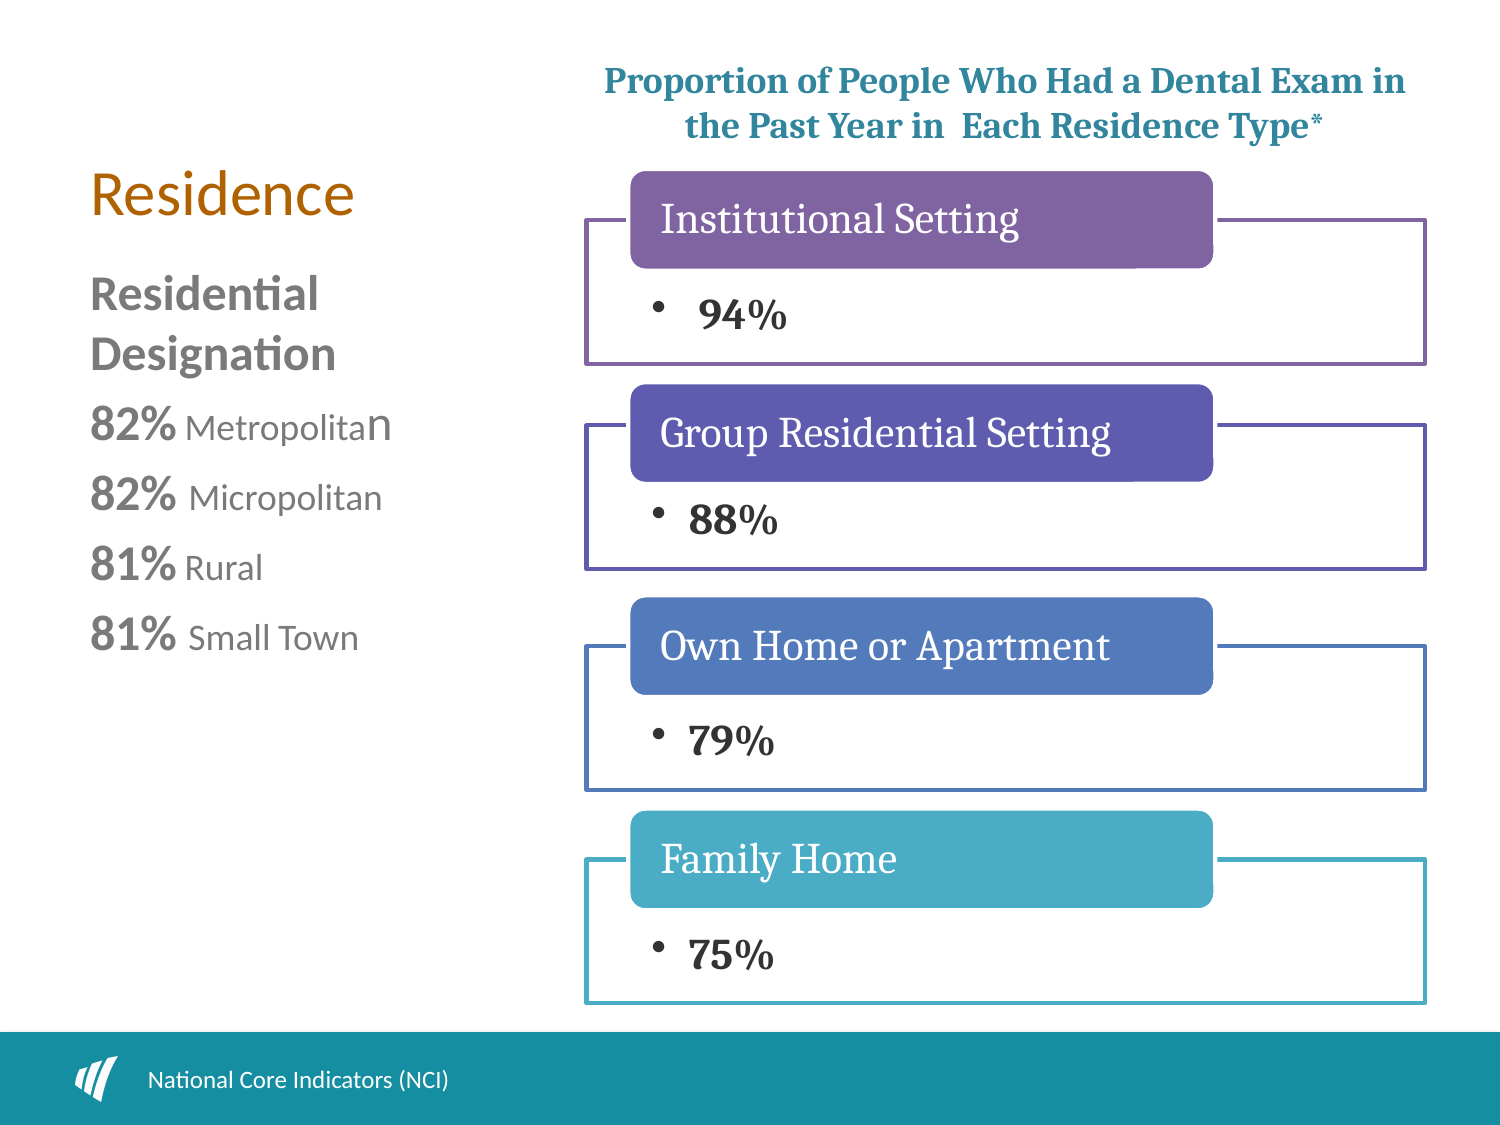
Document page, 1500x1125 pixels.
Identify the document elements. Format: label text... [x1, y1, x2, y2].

footer National Core Indicators (NCI) [132, 1048, 1243, 1109]
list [586, 167, 1426, 1006]
list Residential Designation 82% Metropolitan 82% Micropolitan 81% Rural 81% Small Town [75, 253, 569, 1005]
title Residence [75, 44, 569, 236]
text_box Proportion of People Who Had a Dental Exam in the Past Year in Each Residence Type* [586, 48, 1425, 154]
picture [75, 1056, 118, 1102]
